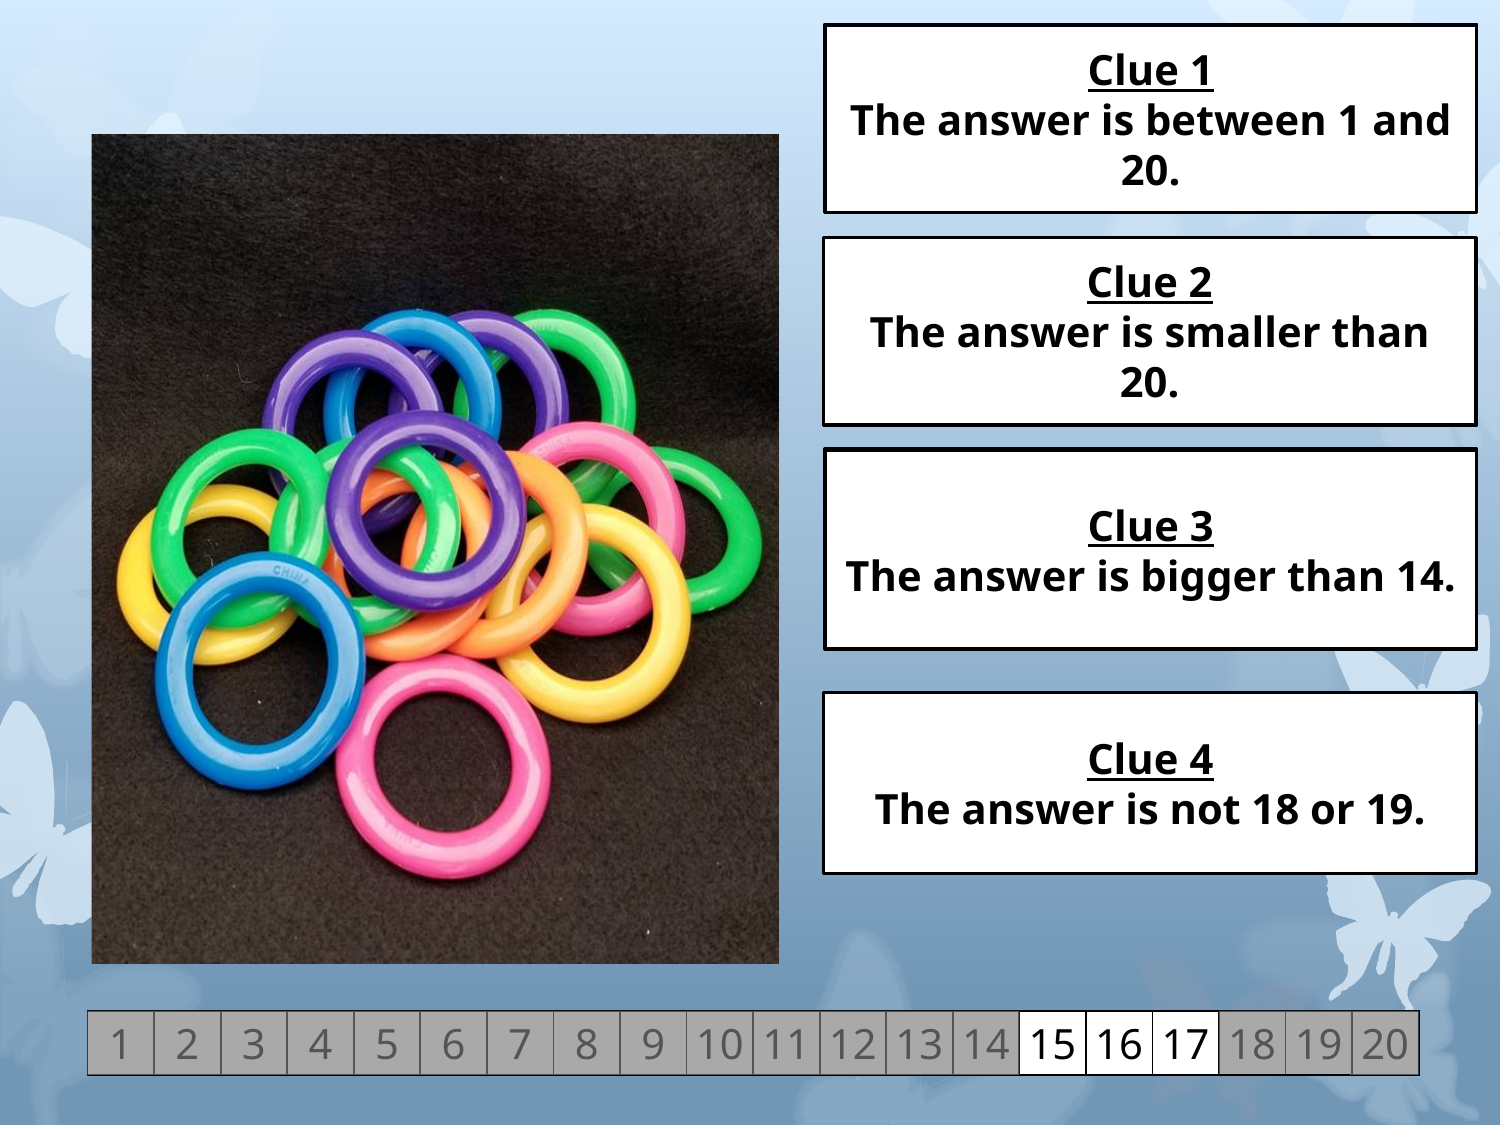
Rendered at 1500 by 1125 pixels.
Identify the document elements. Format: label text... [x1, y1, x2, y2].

table_header 17 [1153, 1012, 1217, 1074]
table_header 15 [1021, 1012, 1085, 1074]
text_box [1217, 1009, 1352, 1075]
picture [91, 134, 780, 964]
text_box Clue 3 The answer is bigger than 14. [823, 448, 1478, 650]
text_box Clue 1 The answer is between 1 and 20. [823, 23, 1478, 214]
text_box [86, 1009, 1021, 1077]
table_header 16 [1087, 1012, 1152, 1074]
text_box Clue 4 The answer is not 18 or 19. [822, 691, 1478, 875]
text_box Clue 2 The answer is smaller than 20. [822, 236, 1477, 427]
text_box [1348, 1009, 1420, 1077]
